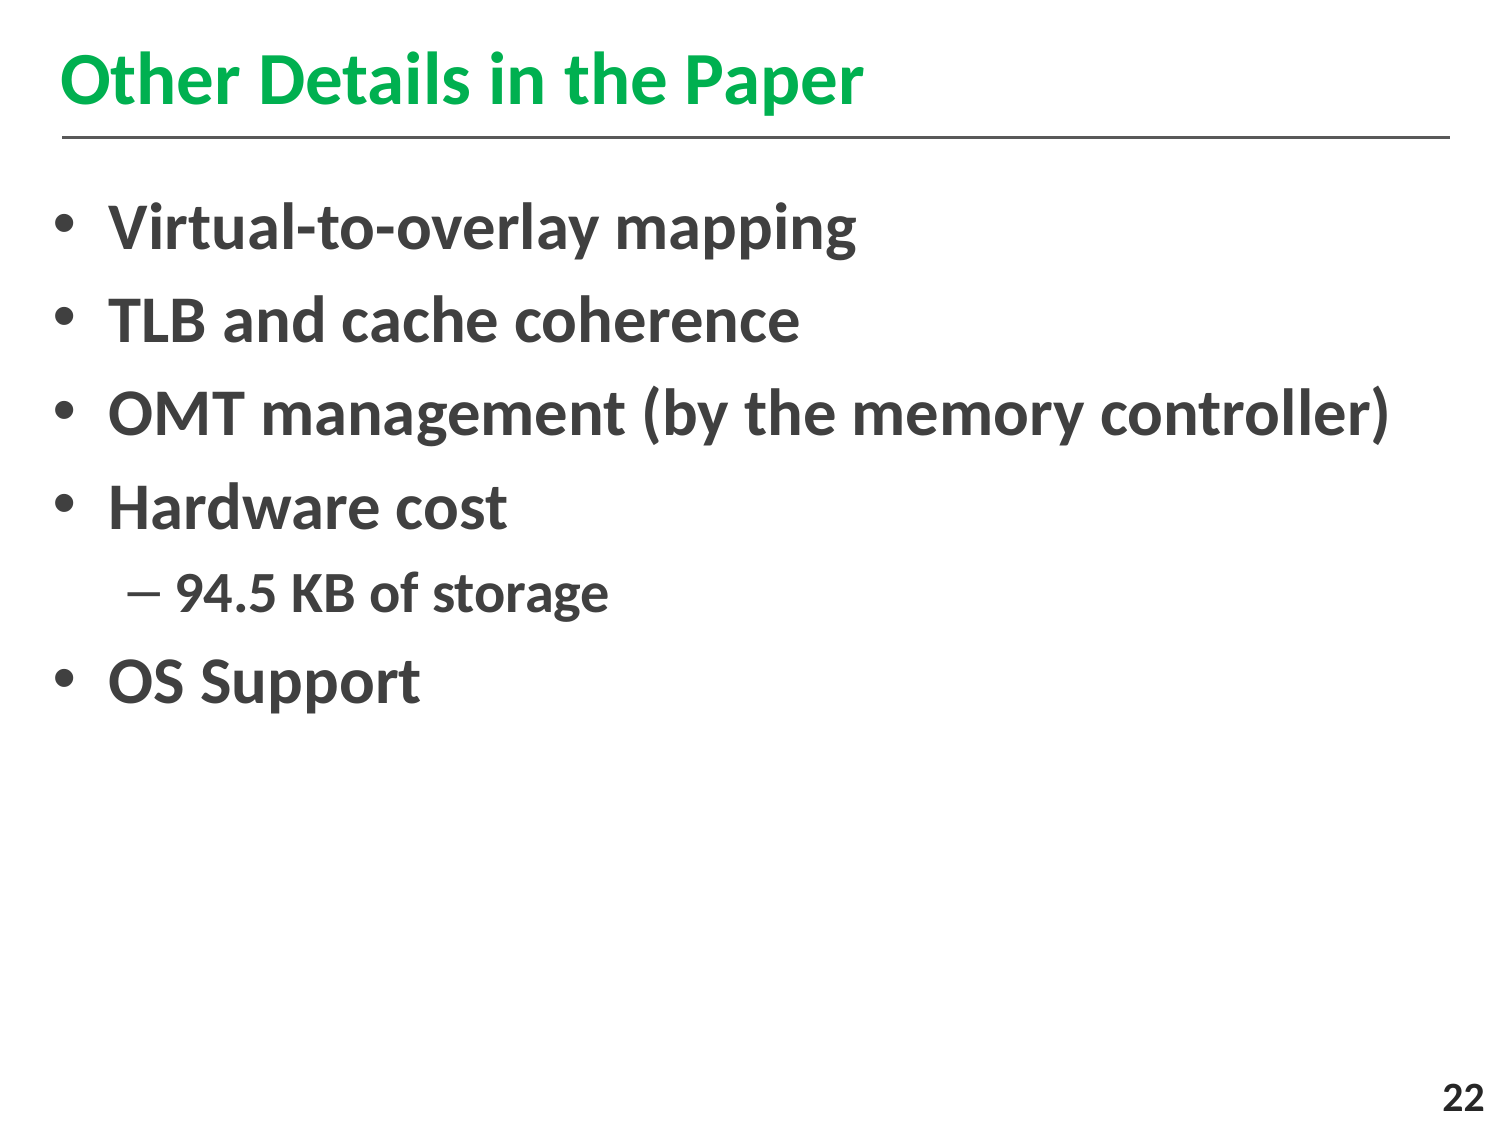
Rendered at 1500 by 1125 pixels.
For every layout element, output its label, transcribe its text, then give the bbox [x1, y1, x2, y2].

slide_number 22 [1374, 1065, 1500, 1125]
title Other Details in the Paper [0, 0, 1500, 150]
list Virtual-to-overlay mapping TLB and cache coherence OMT management (by the memory controller) Hardware cost 94.5 KB of storage OS Support [37, 174, 1450, 1013]
